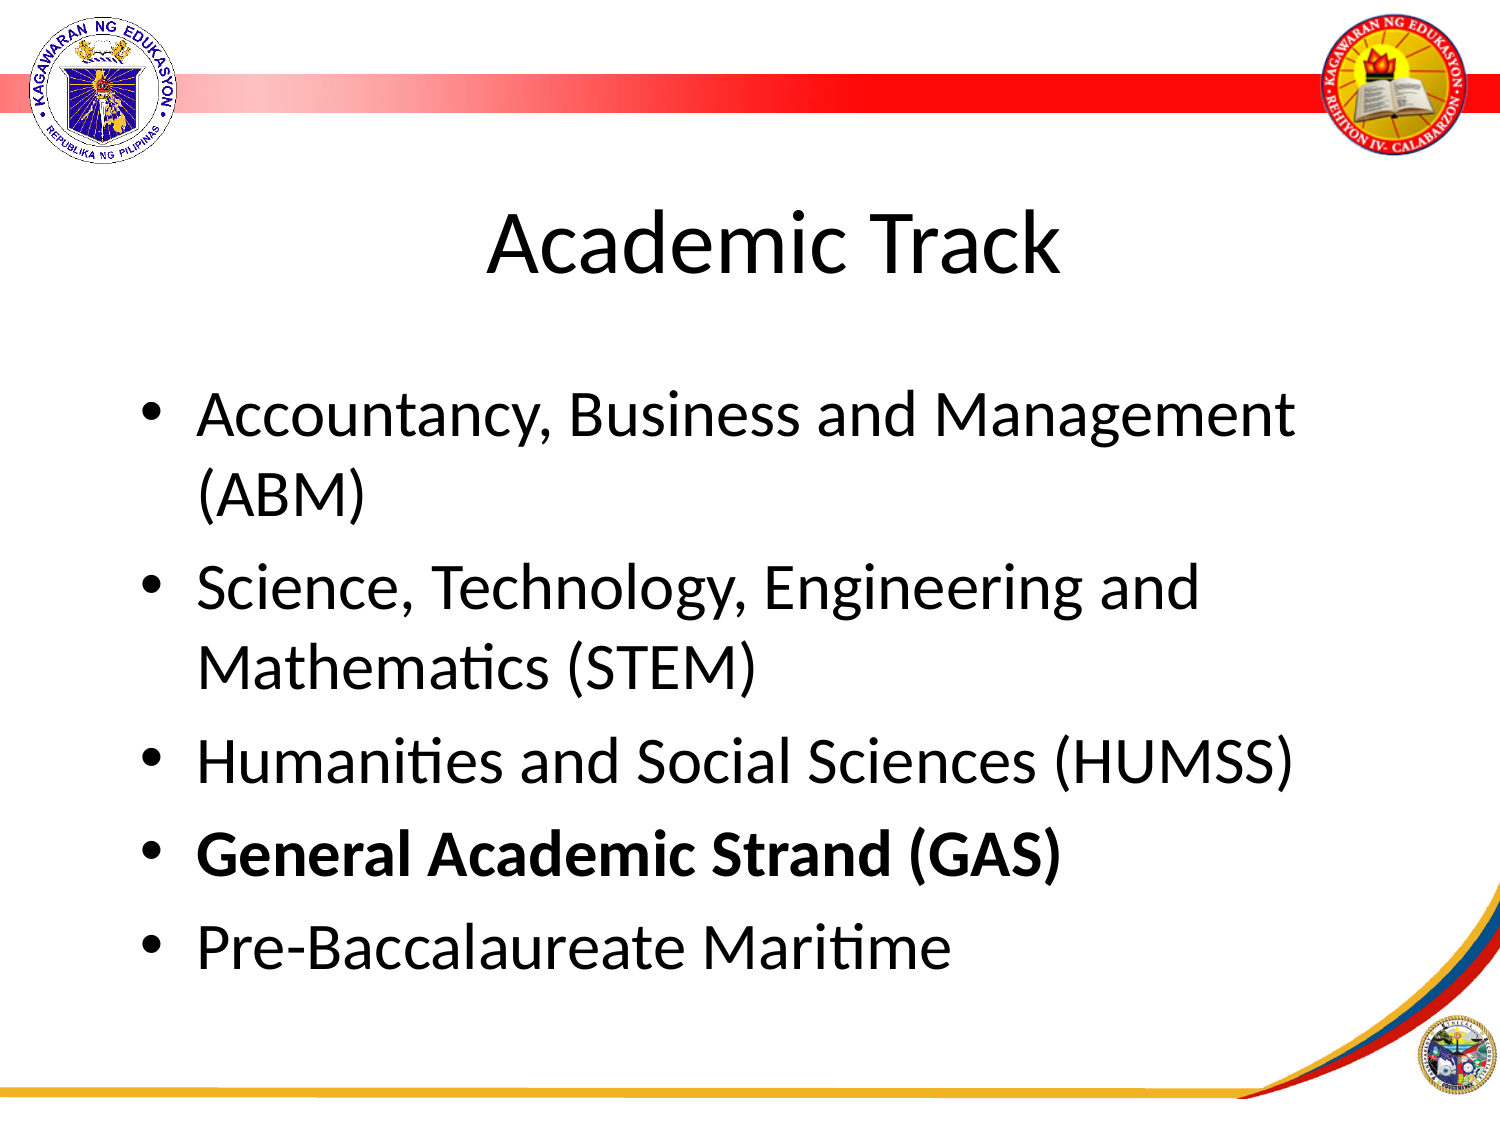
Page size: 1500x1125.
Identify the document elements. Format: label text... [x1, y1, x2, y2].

list Accountancy, Business and Management (ABM) Science, Technology, Engineering and Mathematics (STEM) Humanities and Social Sciences (HUMSS) General Academic Strand (GAS) Pre-Baccalaureate Maritime [125, 362, 1425, 1005]
picture [0, 12, 1500, 175]
title Academic Track [125, 174, 1425, 325]
picture [1222, 874, 1500, 1099]
